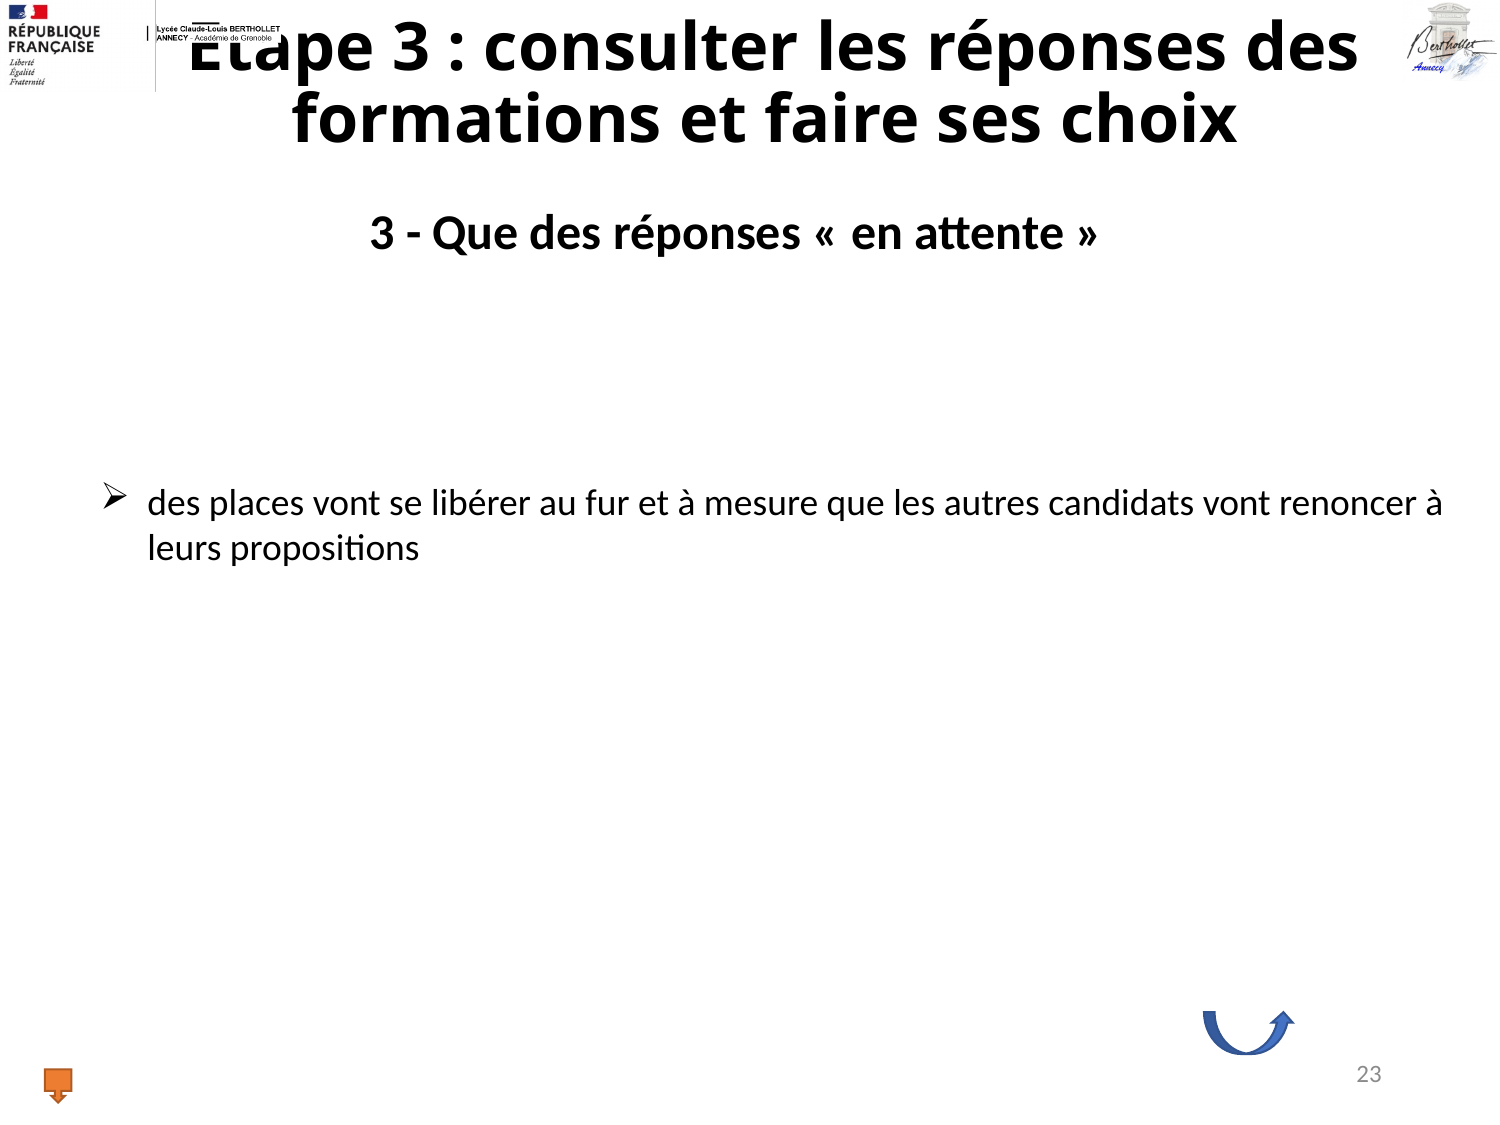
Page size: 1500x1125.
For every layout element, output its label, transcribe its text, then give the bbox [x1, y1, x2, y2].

text_box [43, 1068, 73, 1105]
text_box [1202, 1011, 1228, 1042]
title Etape 3 : consulter les réponses des formations et faire ses choix [141, 41, 1406, 165]
text_box 3 - Que des réponses « en attente » [0, 192, 1473, 267]
text_box des places vont se libérer au fur et à mesure que les autres candidats vont renoncer à leurs propositions [85, 380, 1473, 621]
text_box [1265, 1010, 1296, 1042]
slide_number 23 [1059, 1042, 1397, 1103]
picture [1402, 0, 1500, 84]
picture [0, 0, 284, 92]
